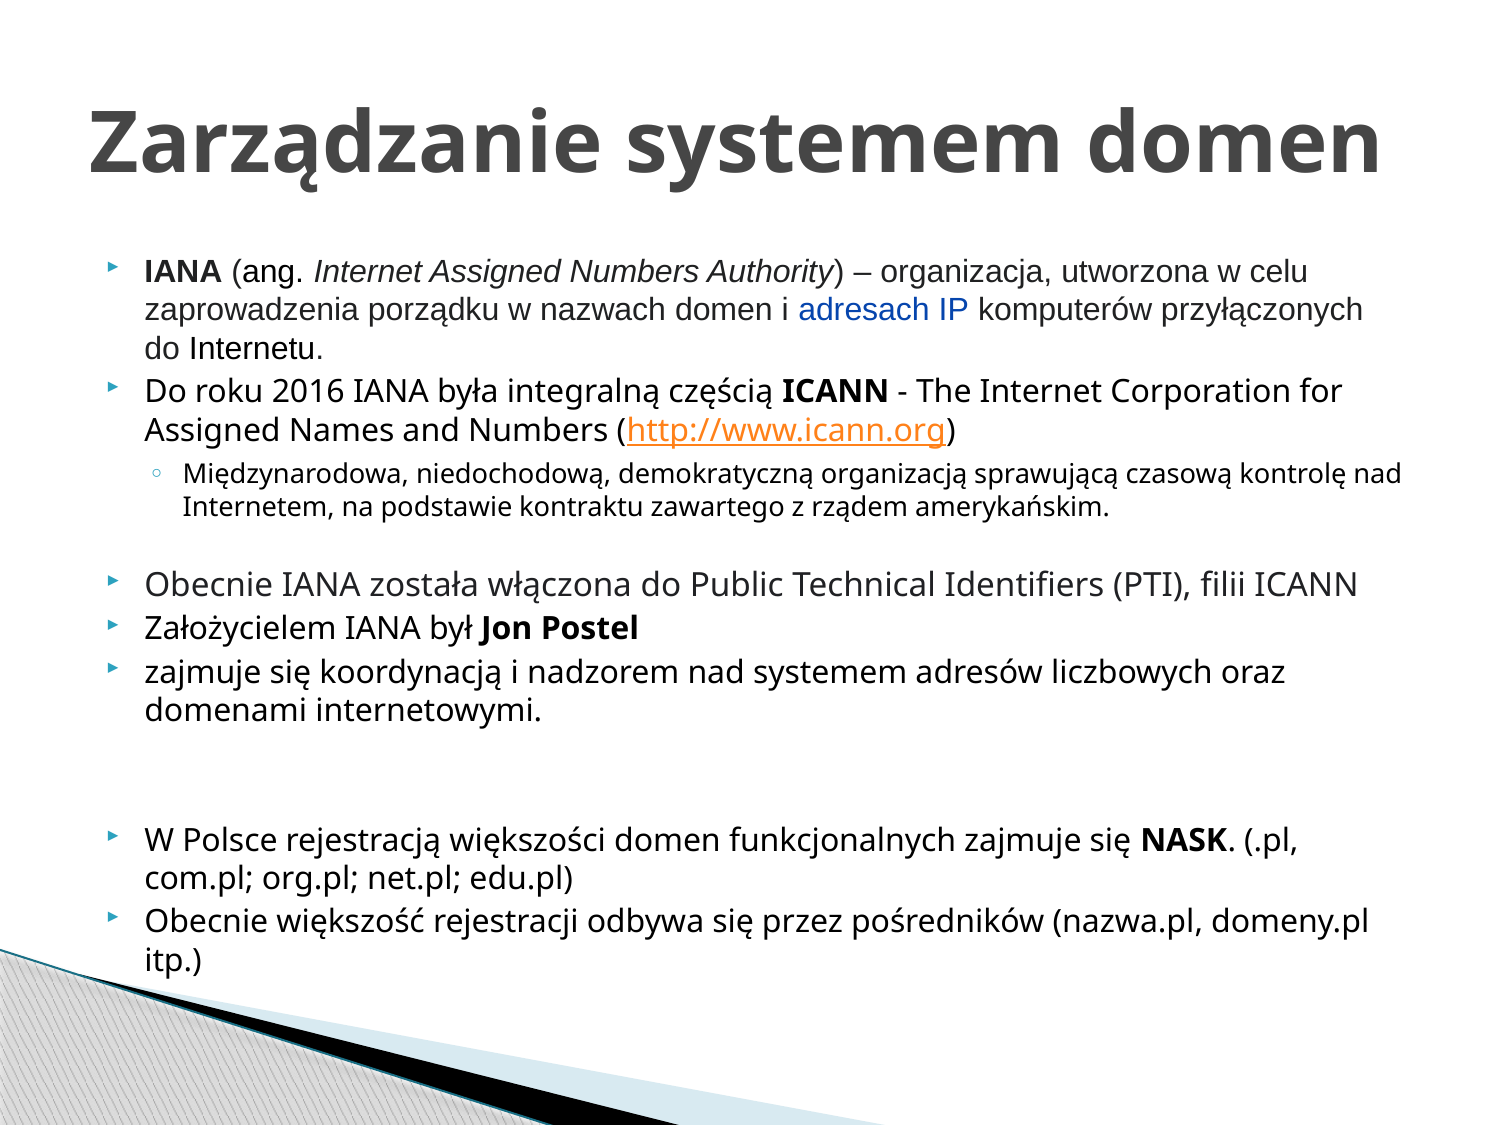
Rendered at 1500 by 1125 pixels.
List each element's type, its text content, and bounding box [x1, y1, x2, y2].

title Zarządzanie systemem domen [75, 45, 1425, 233]
list IANA (ang. Internet Assigned Numbers Authority) – organizacja, utworzona w celu zaprowadzenia porządku w nazwach domen i adresach IP komputerów przyłączonych do Internetu. Do roku 2016 IANA była integralną częścią ICANN - The Internet Corporation for Assigned Names and Numbers (http://www.icann.org) Międzynarodowa, niedochodową, demokratyczną organizacją sprawującą czasową kontrolę nad Internetem, na podstawie kontraktu zawartego z rządem amerykańskim. Obecnie IANA została włączona do Public Technical Identifiers (PTI), filii ICANN Założycielem IANA był Jon Postel zajmuje się koordynacją i nadzorem nad systemem adresów liczbowych oraz domenami internetowymi. W Polsce rejestracją większości domen funkcjonalnych zajmuje się NASK. (.pl, com.pl; org.pl; net.pl; edu.pl) Obecnie większość rejestracji odbywa się przez pośredników (nazwa.pl, domeny.pl itp.) [75, 243, 1425, 986]
